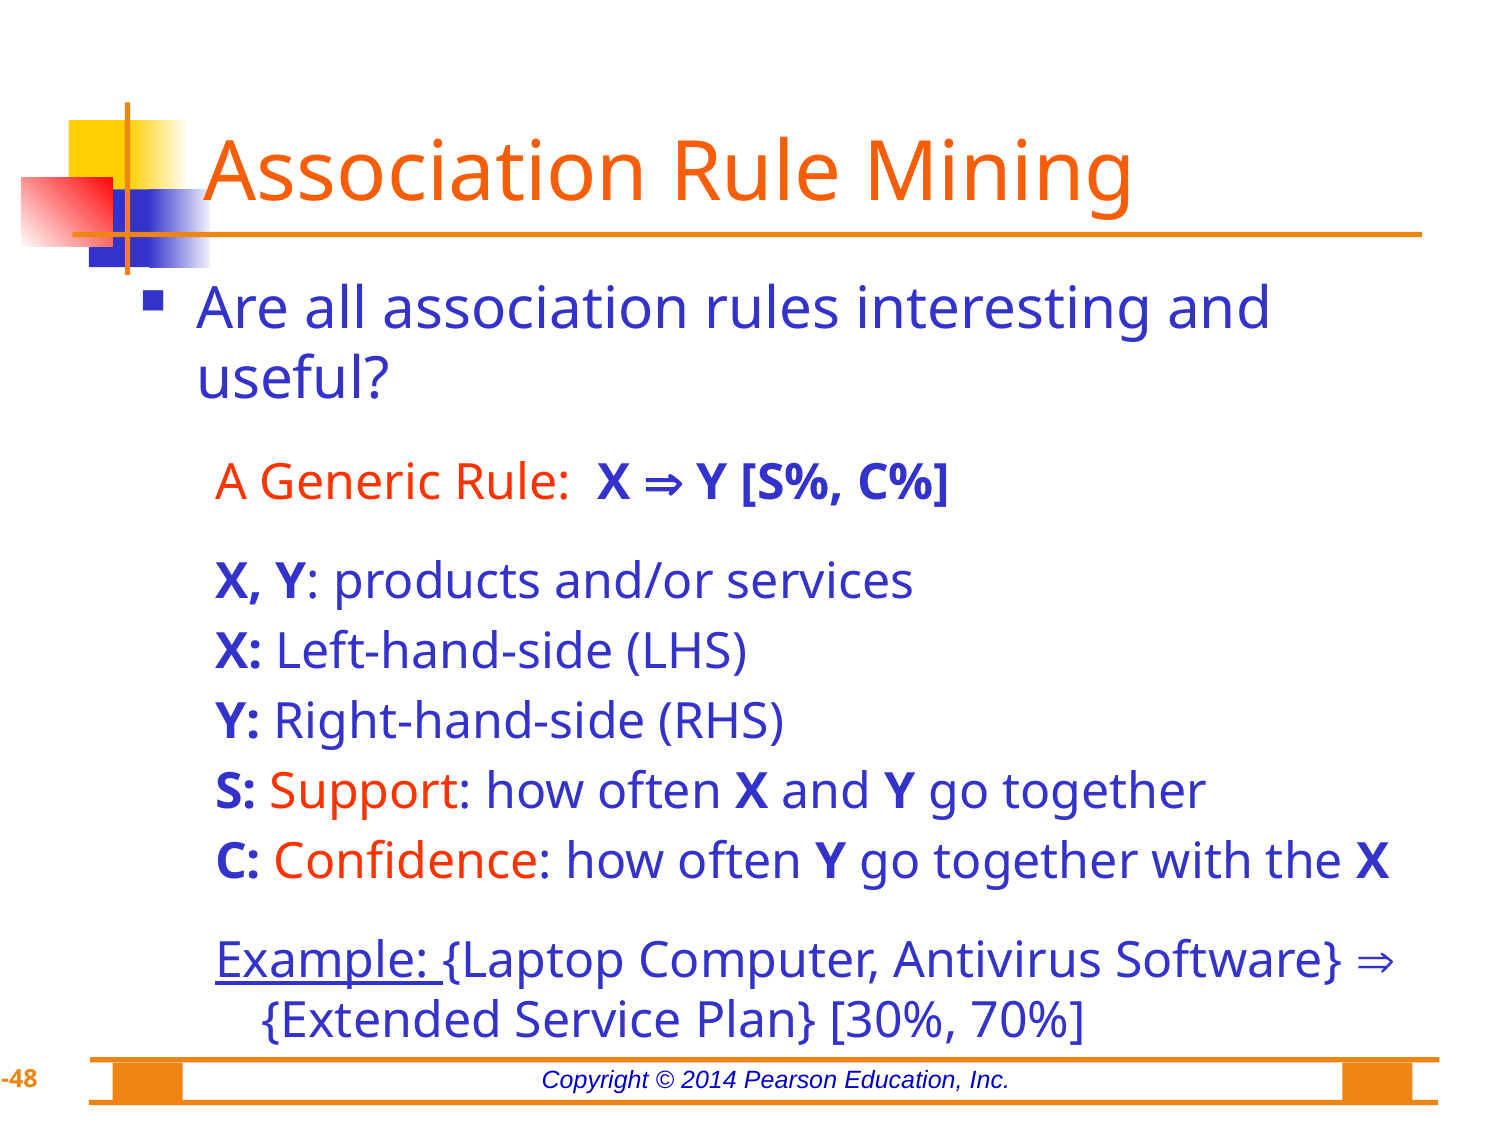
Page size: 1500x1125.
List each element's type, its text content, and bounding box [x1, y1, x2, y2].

list Are all association rules interesting and useful? A Generic Rule: X  Y [S%, C%] X, Y: products and/or services X: Left-hand-side (LHS) Y: Right-hand-side (RHS) S: Support: how often X and Y go together C: Confidence: how often Y go together with the X Example: {Laptop Computer, Antivirus Software}  {Extended Service Plan} [30%, 70%] [124, 262, 1476, 1051]
title Association Rule Mining [188, 37, 1468, 226]
